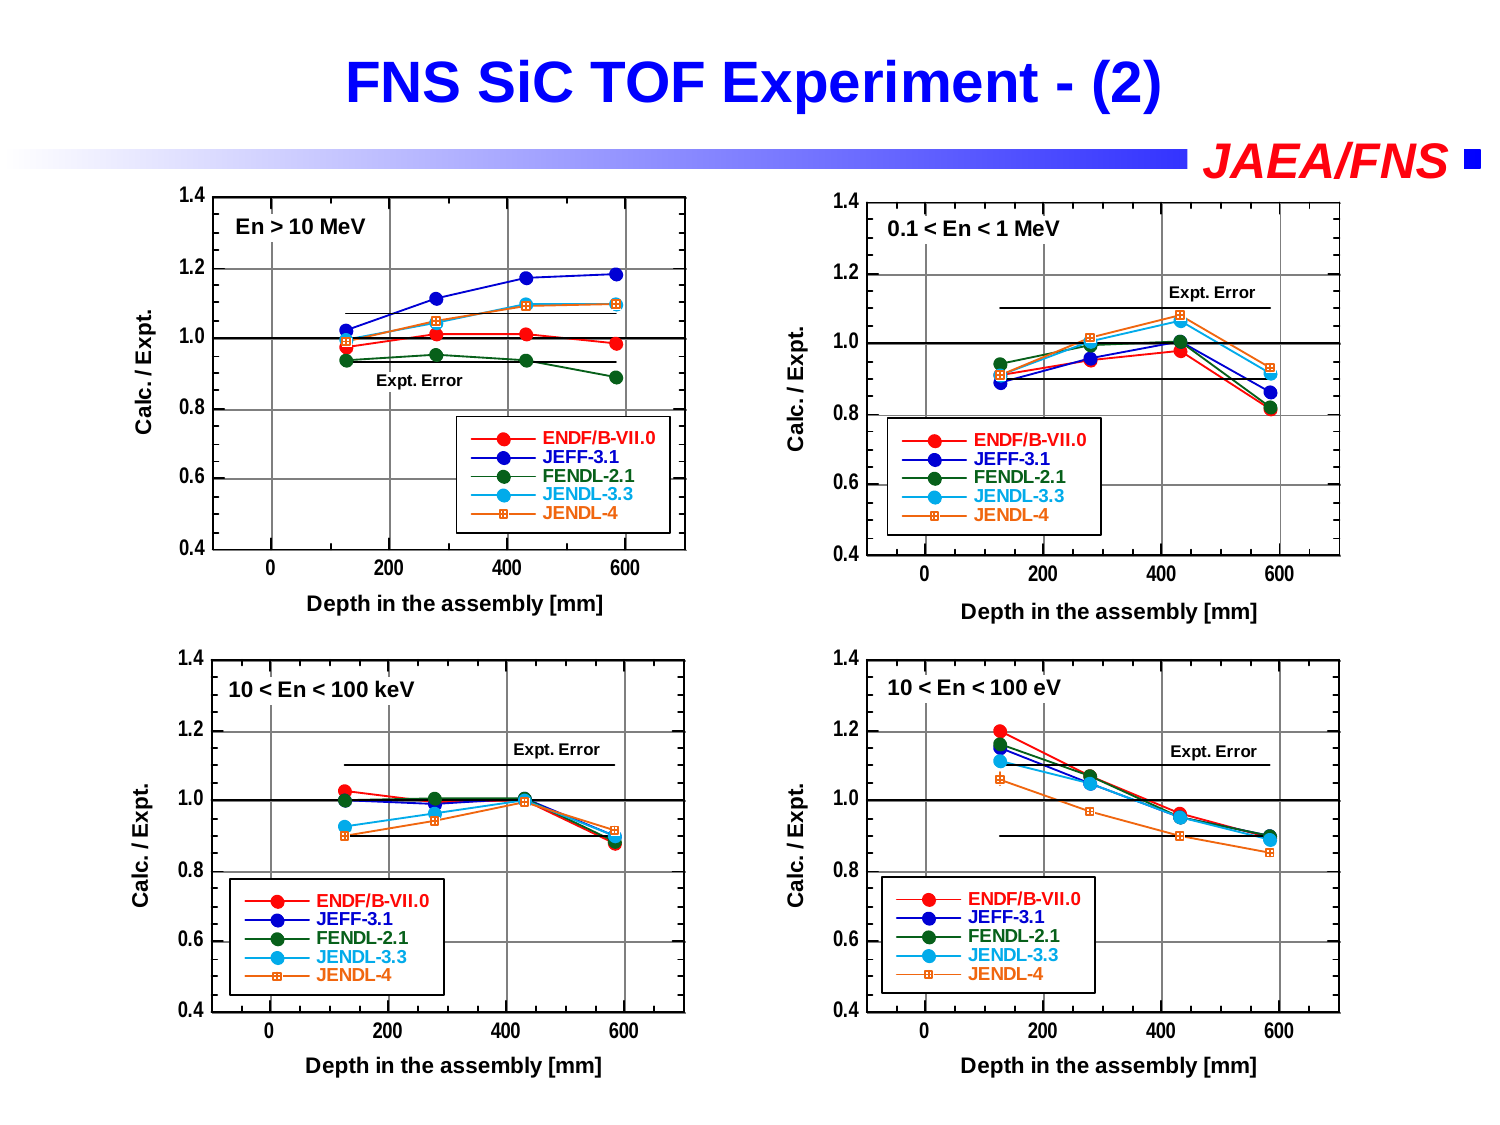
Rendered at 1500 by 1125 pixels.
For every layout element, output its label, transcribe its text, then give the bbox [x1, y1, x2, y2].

picture [119, 144, 723, 1089]
title FNS SiC TOF Experiment - (2) [78, 22, 1430, 136]
picture [774, 149, 1378, 1089]
